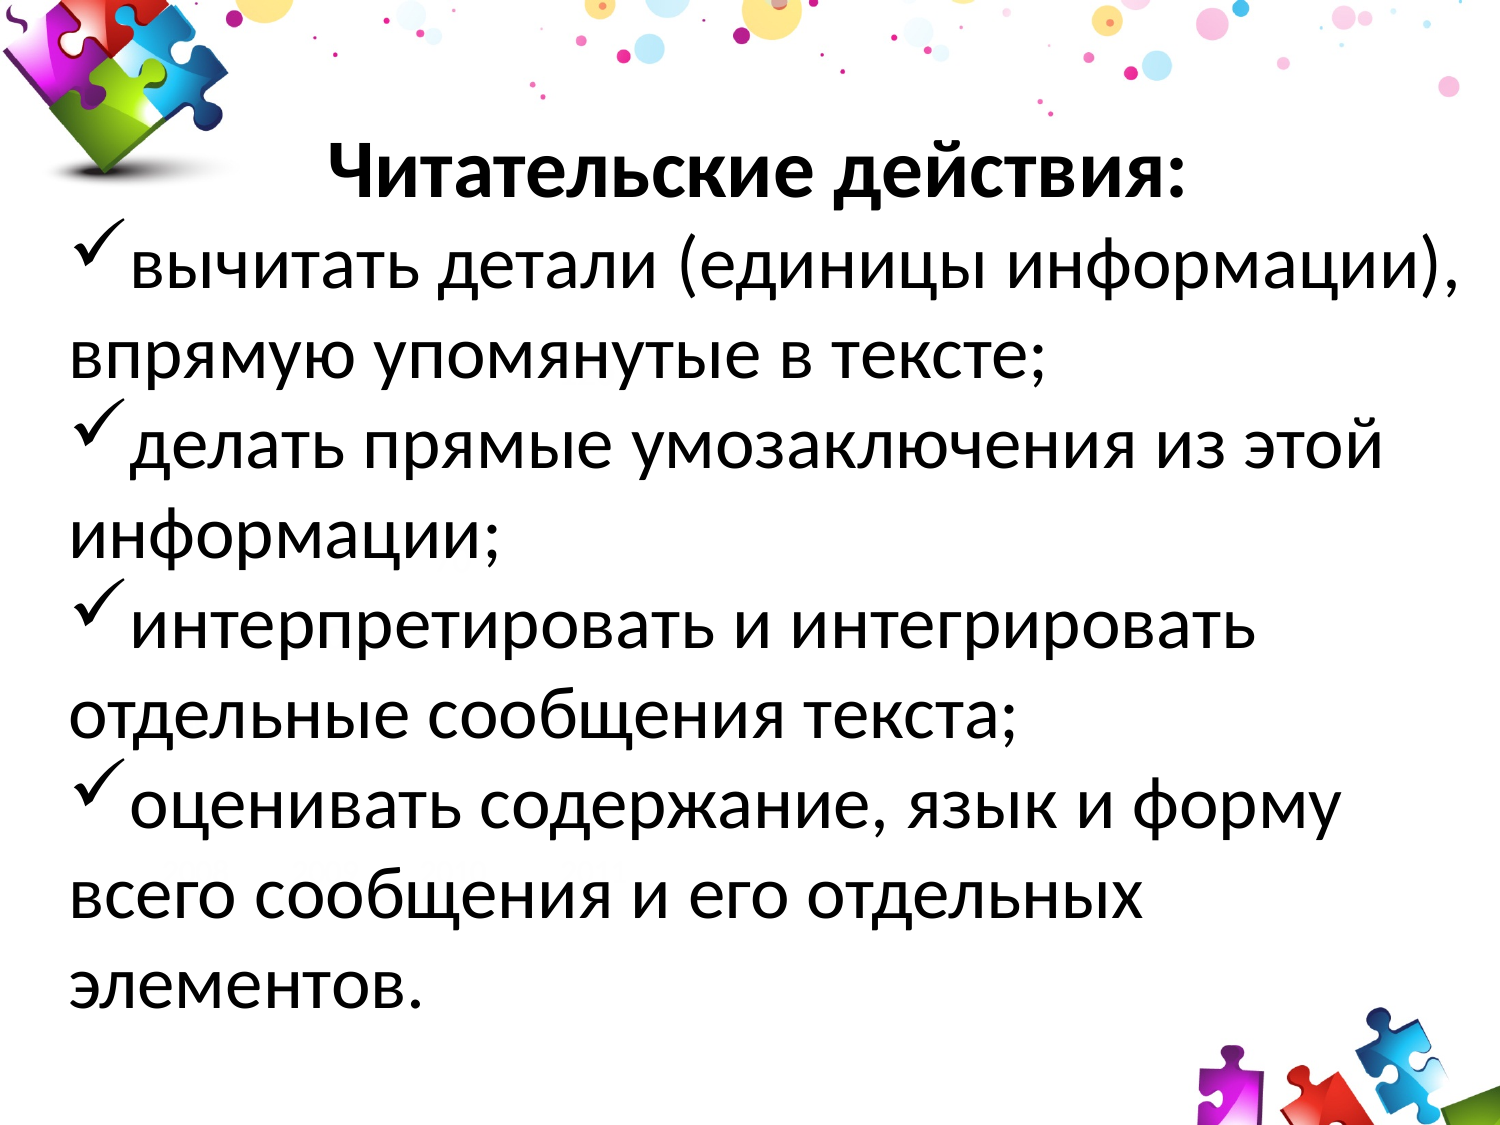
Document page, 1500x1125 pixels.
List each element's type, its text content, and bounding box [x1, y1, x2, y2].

picture [0, 0, 1500, 1125]
text_box Читательские действия: вычитать детали (единицы информации), впрямую упомянутые в тексте; делать прямые умозаключения из этой информации; интерпретировать и интегрировать отдельные сообщения текста; оценивать содержание, язык и форму всего сообщения и его отдельных элементов. [53, 106, 1483, 1032]
